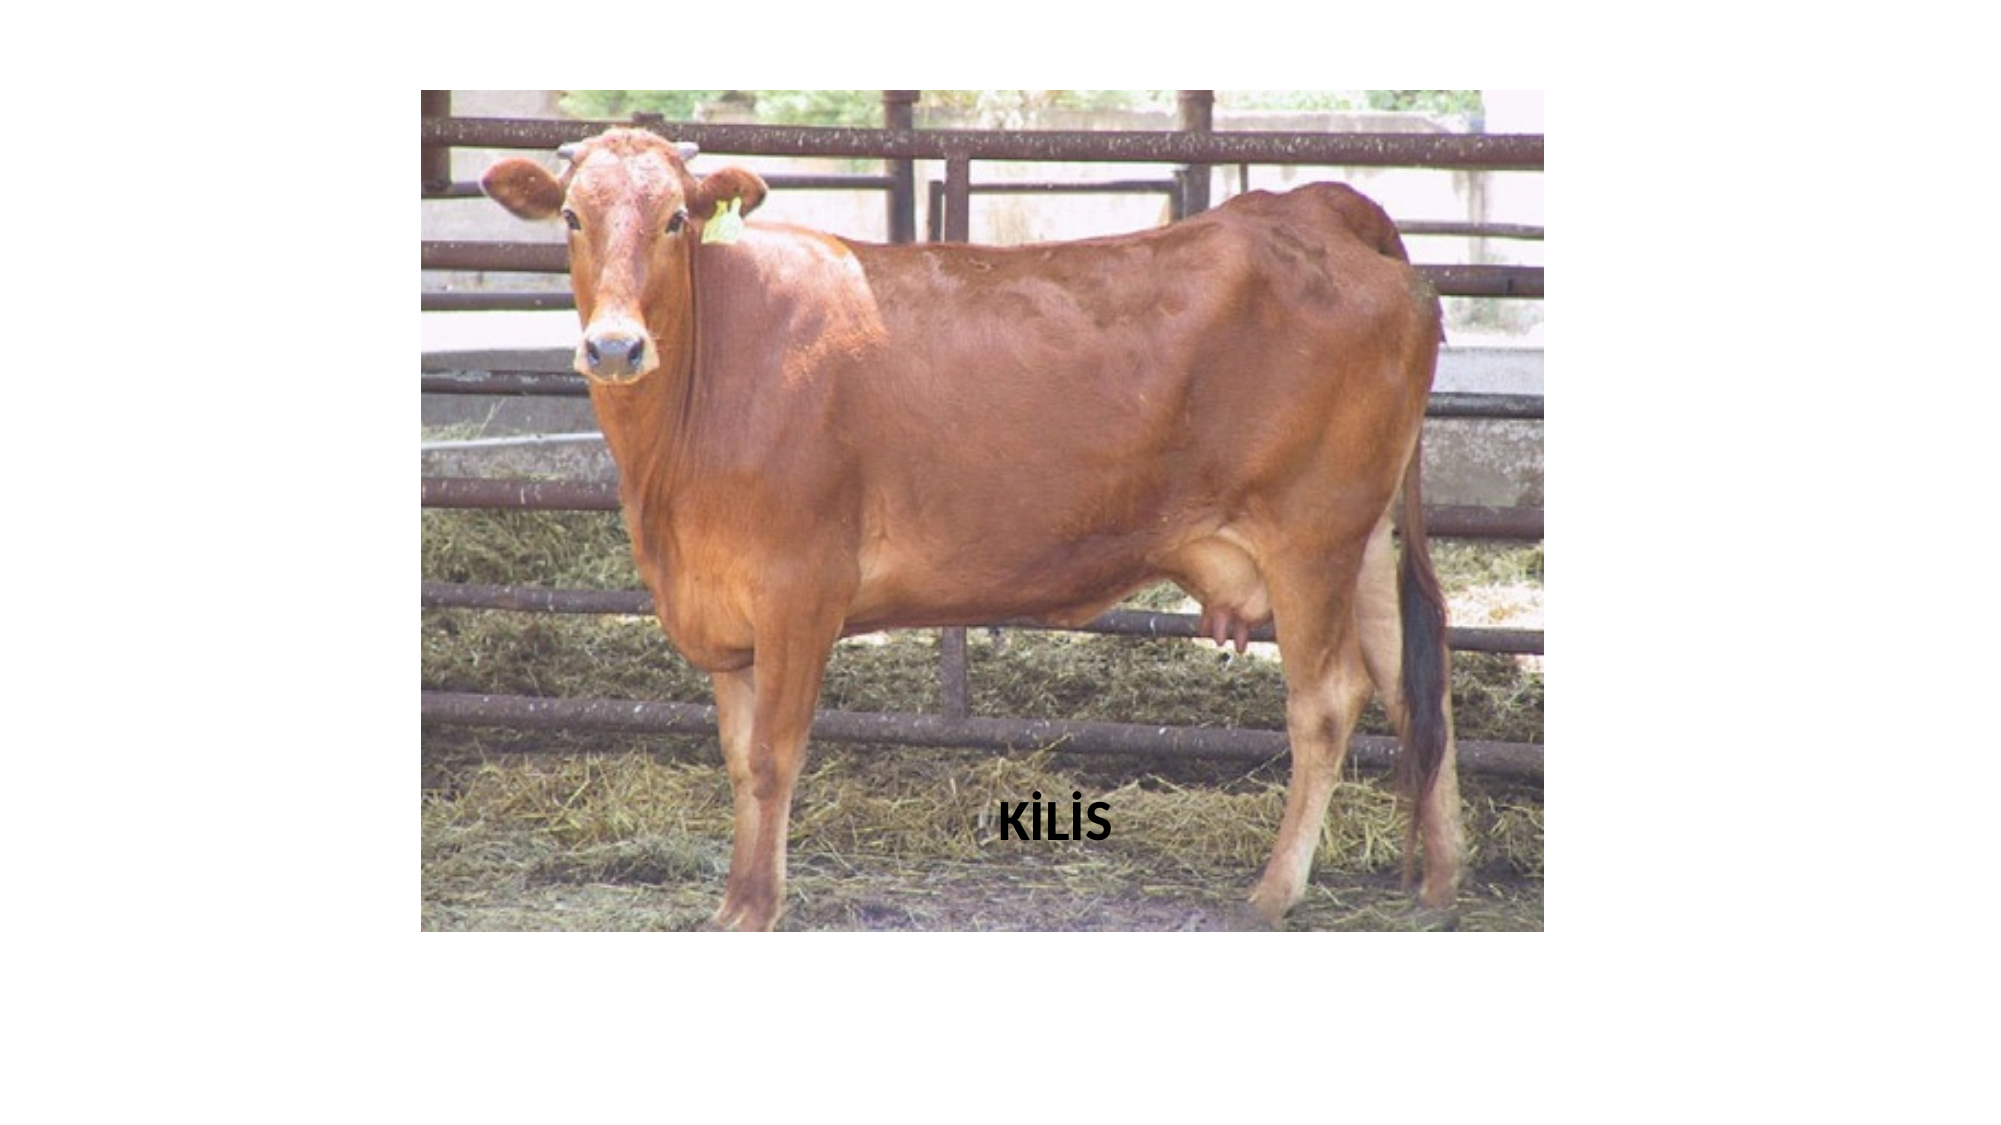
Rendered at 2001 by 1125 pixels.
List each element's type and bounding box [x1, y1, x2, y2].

picture [421, 90, 1544, 932]
